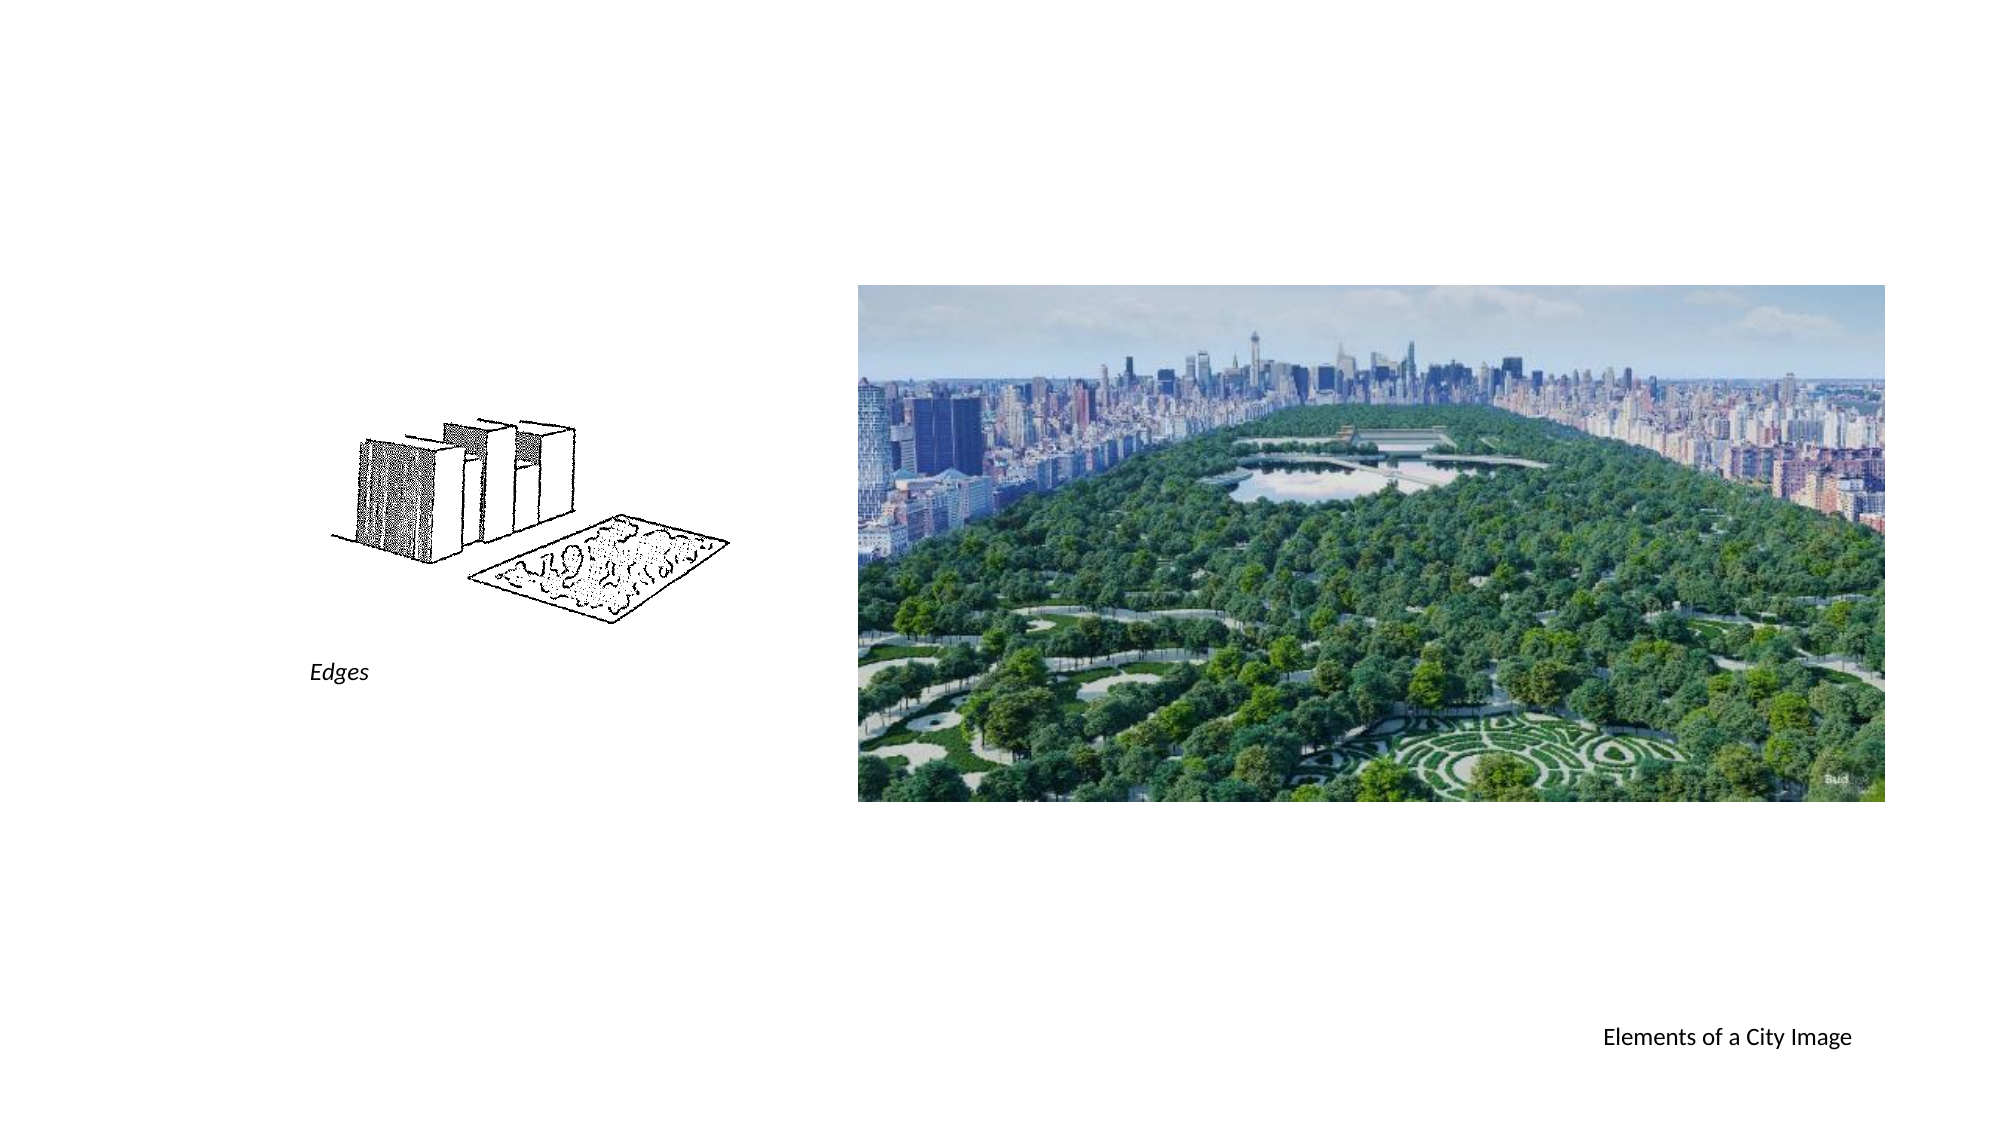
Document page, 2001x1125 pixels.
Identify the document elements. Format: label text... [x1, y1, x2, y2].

text_box [330, 414, 731, 625]
text_box [858, 285, 1885, 802]
text_box Elements of a City Image [1601, 1025, 1856, 1051]
text_box Edges [307, 653, 372, 686]
